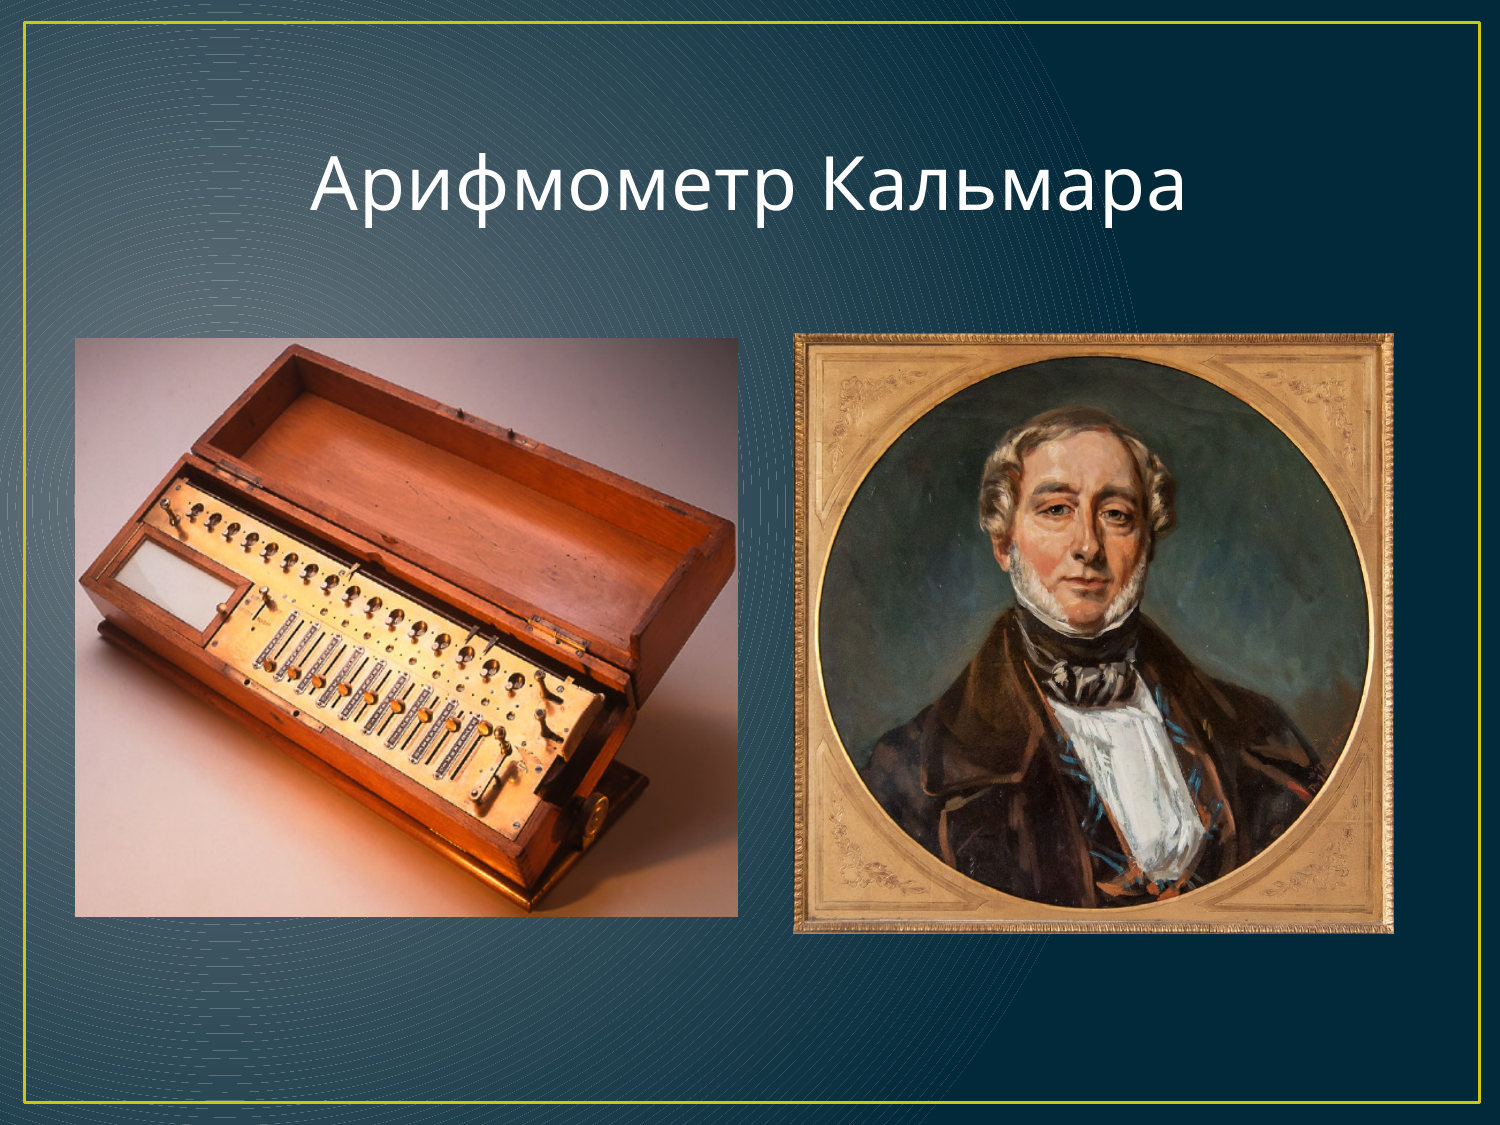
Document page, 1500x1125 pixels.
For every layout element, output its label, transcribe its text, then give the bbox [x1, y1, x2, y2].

picture [1005, 939, 1017, 948]
title Арифмометр Кальмара [75, 45, 1425, 233]
picture [1103, 327, 1111, 333]
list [793, 333, 1394, 935]
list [74, 337, 738, 918]
